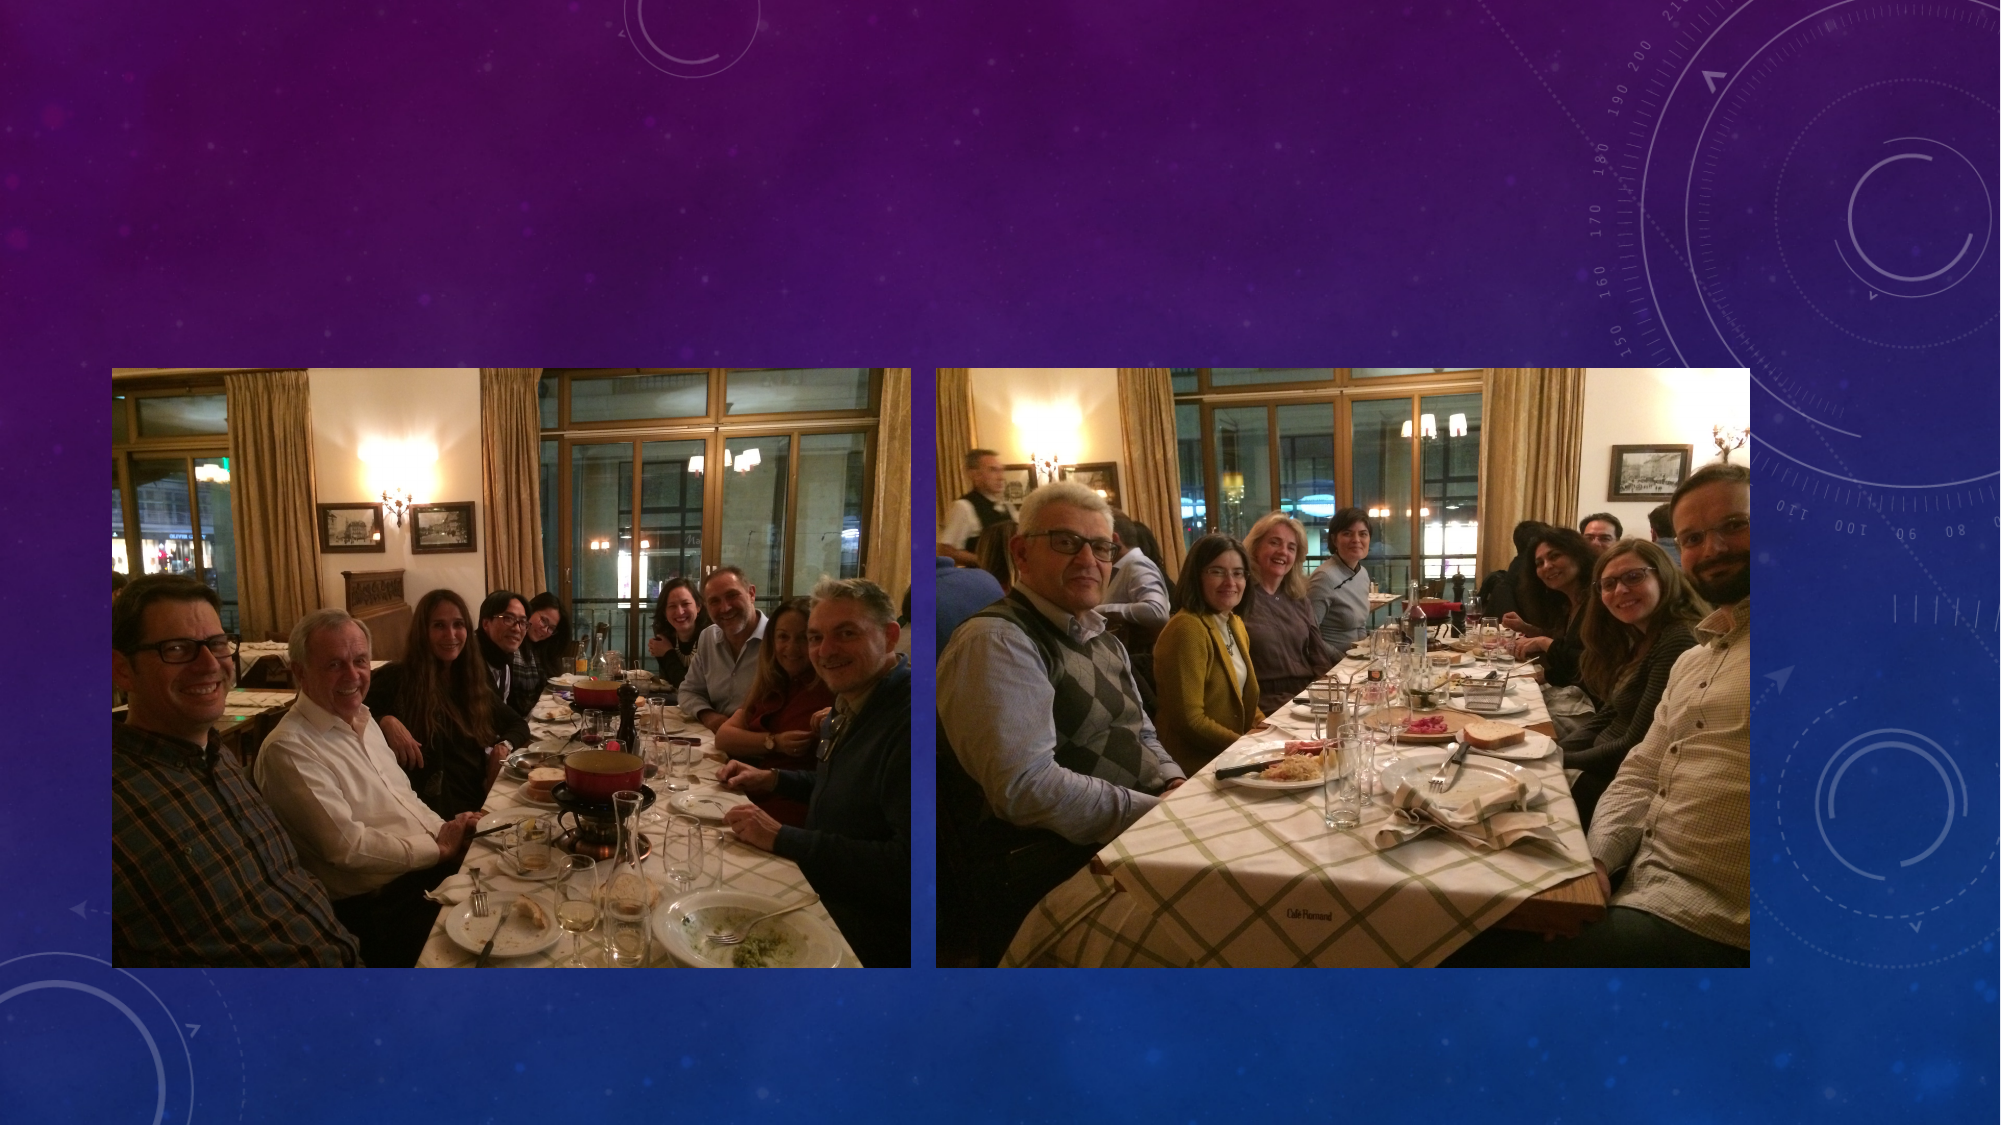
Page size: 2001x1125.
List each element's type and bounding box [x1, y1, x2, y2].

list [112, 368, 911, 968]
picture [0, 0, 2001, 1125]
